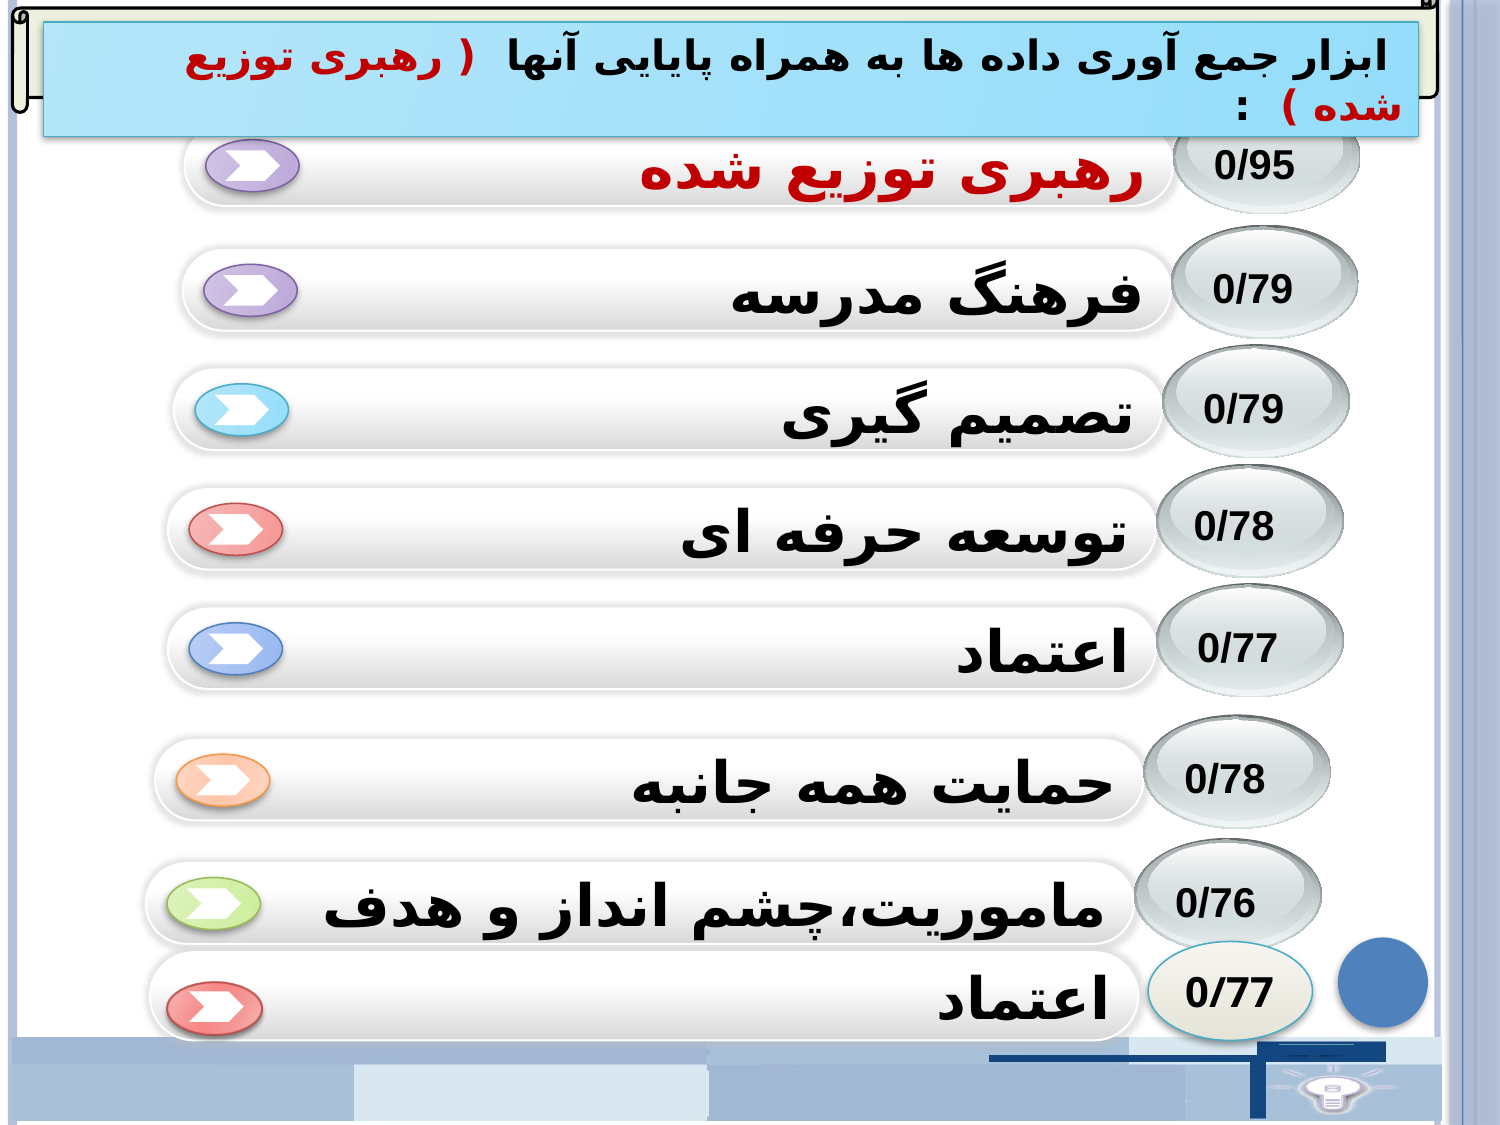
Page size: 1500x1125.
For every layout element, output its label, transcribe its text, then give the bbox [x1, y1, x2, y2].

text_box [145, 99, 1361, 953]
text_box اعتماد [149, 965, 1139, 1037]
text_box [10, 0, 1440, 114]
text_box ابزار جمع آوری داده ها به همراه پایایی آنها ( رهبری توزیع شده ) : [43, 21, 1419, 137]
picture [12, 978, 1443, 1121]
text_box 0/77 [1147, 965, 1314, 1037]
